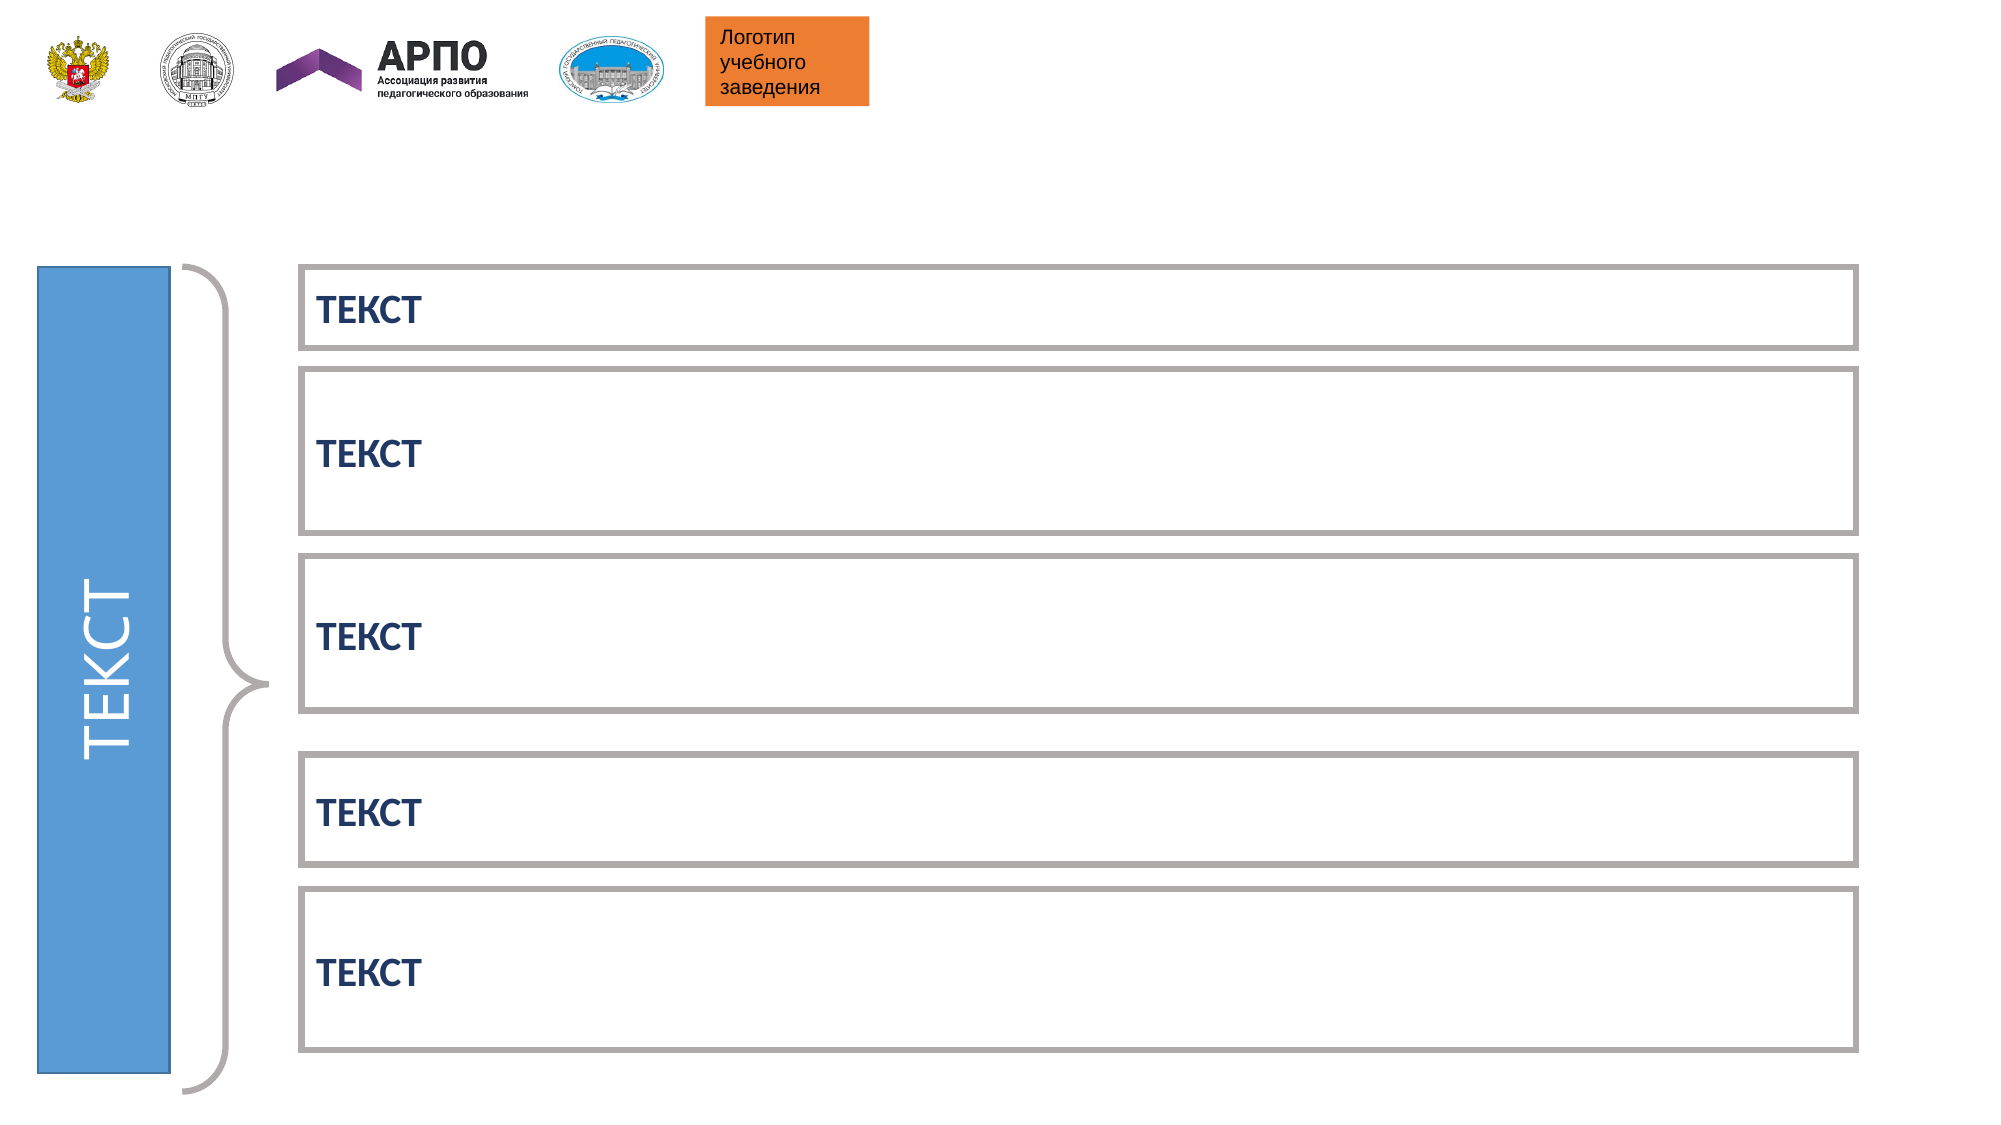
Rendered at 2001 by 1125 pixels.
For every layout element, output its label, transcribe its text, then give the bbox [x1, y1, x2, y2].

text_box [47, 31, 664, 108]
text_box ТЕКСТ [300, 555, 1857, 711]
text_box Логотип учебного заведения [705, 16, 870, 107]
text_box ТЕКСТ [300, 266, 1857, 349]
text_box ТЕКСТ [300, 368, 1857, 534]
text_box [182, 266, 269, 1093]
text_box ТЕКСТ [37, 266, 171, 1074]
text_box ТЕКСТ [300, 753, 1857, 866]
text_box ТЕКСТ [300, 888, 1857, 1051]
